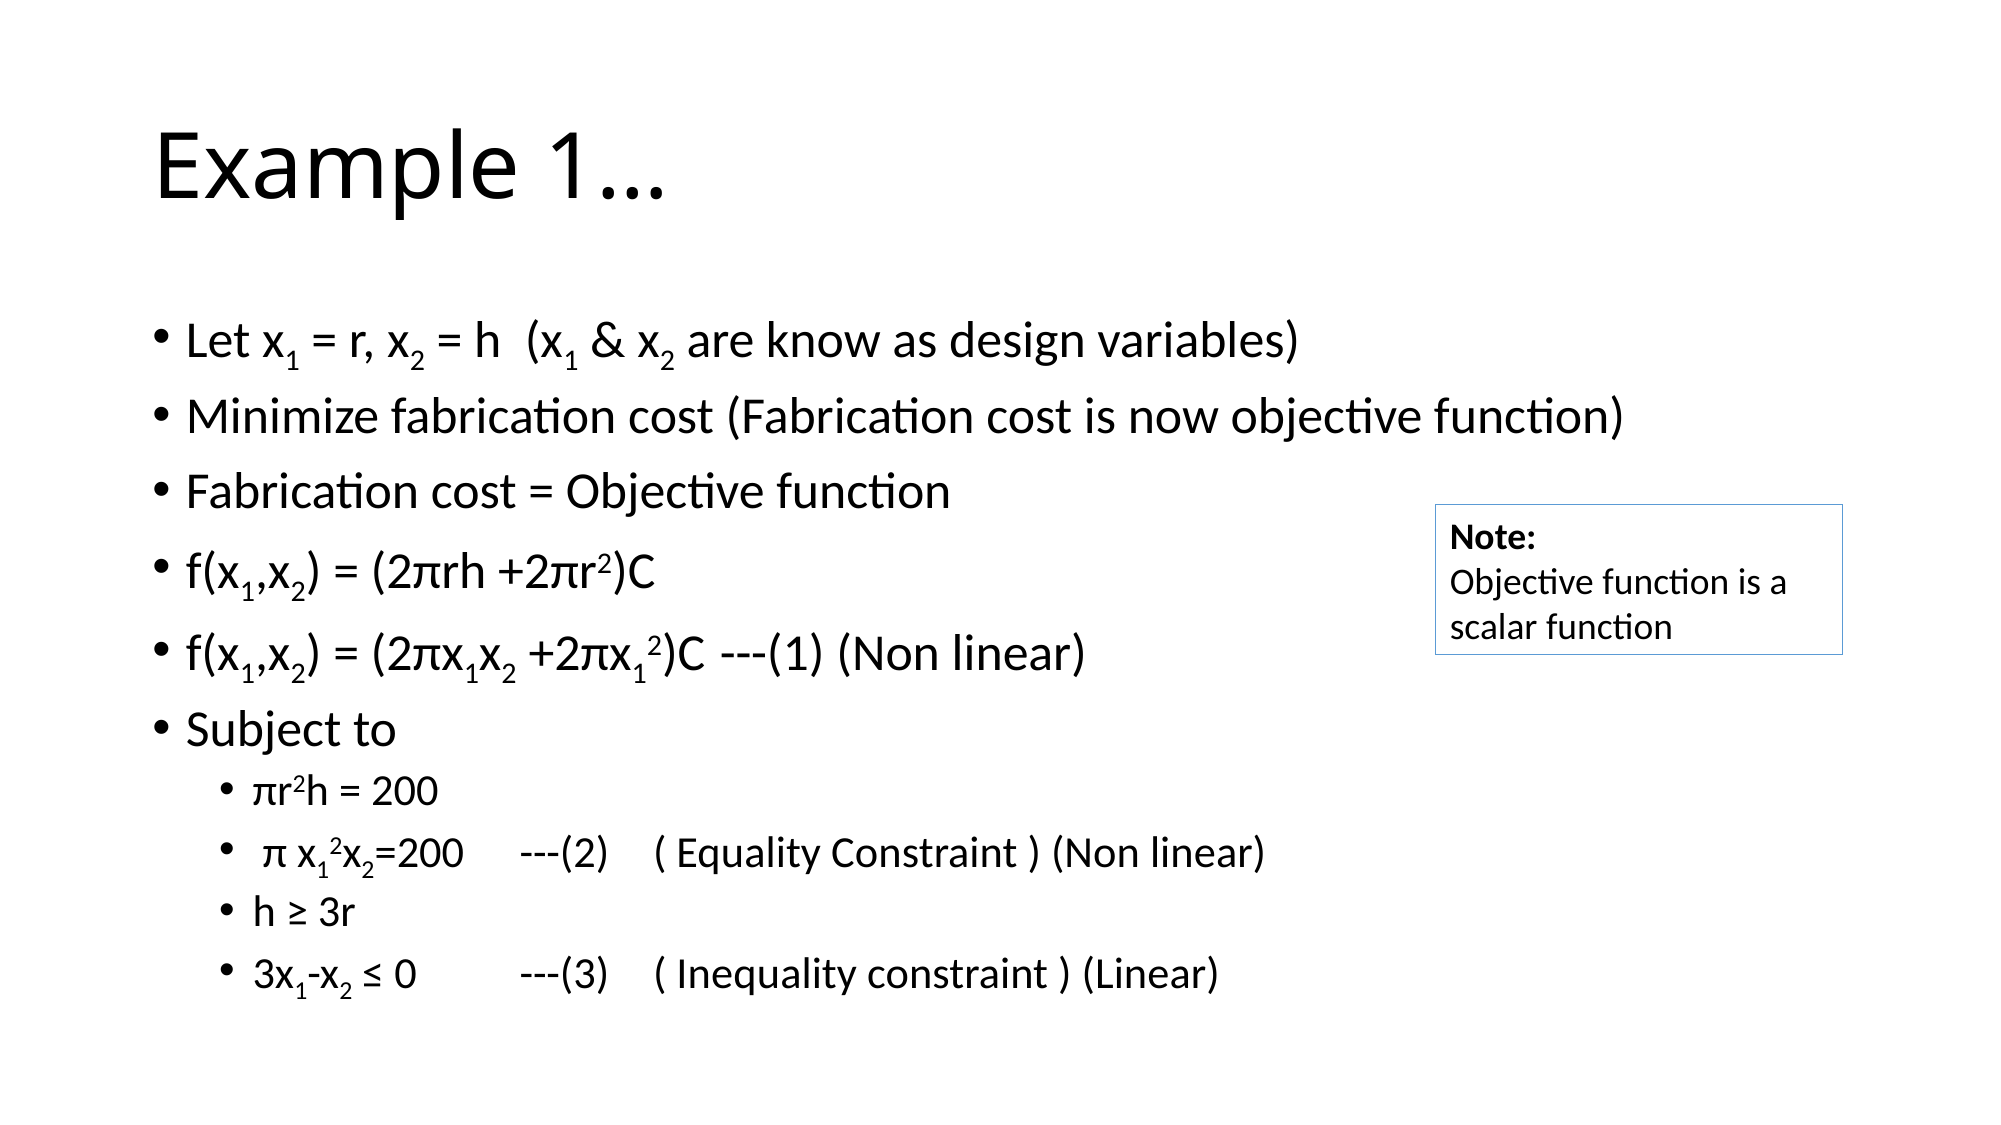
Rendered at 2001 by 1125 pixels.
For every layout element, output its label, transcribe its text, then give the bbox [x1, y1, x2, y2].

list Let x1 = r, x2 = h (x1 & x2 are know as design variables) Minimize fabrication cost (Fabrication cost is now objective function) Fabrication cost = Objective function f(x1,x2) = (2πrh +2πr2)C f(x1,x2) = (2πx1x2 +2πx12)C ---(1) (Non linear) Subject to πr2h = 200 π x12x2=200 ---(2) ( Equality Constraint ) (Non linear) h ≥ 3r 3x1-x2 ≤ 0 ---(3) ( Inequality constraint ) (Linear) [137, 299, 1863, 1014]
text_box Note: Objective function is a scalar function [1435, 504, 1843, 655]
title Example 1… [137, 59, 1863, 278]
